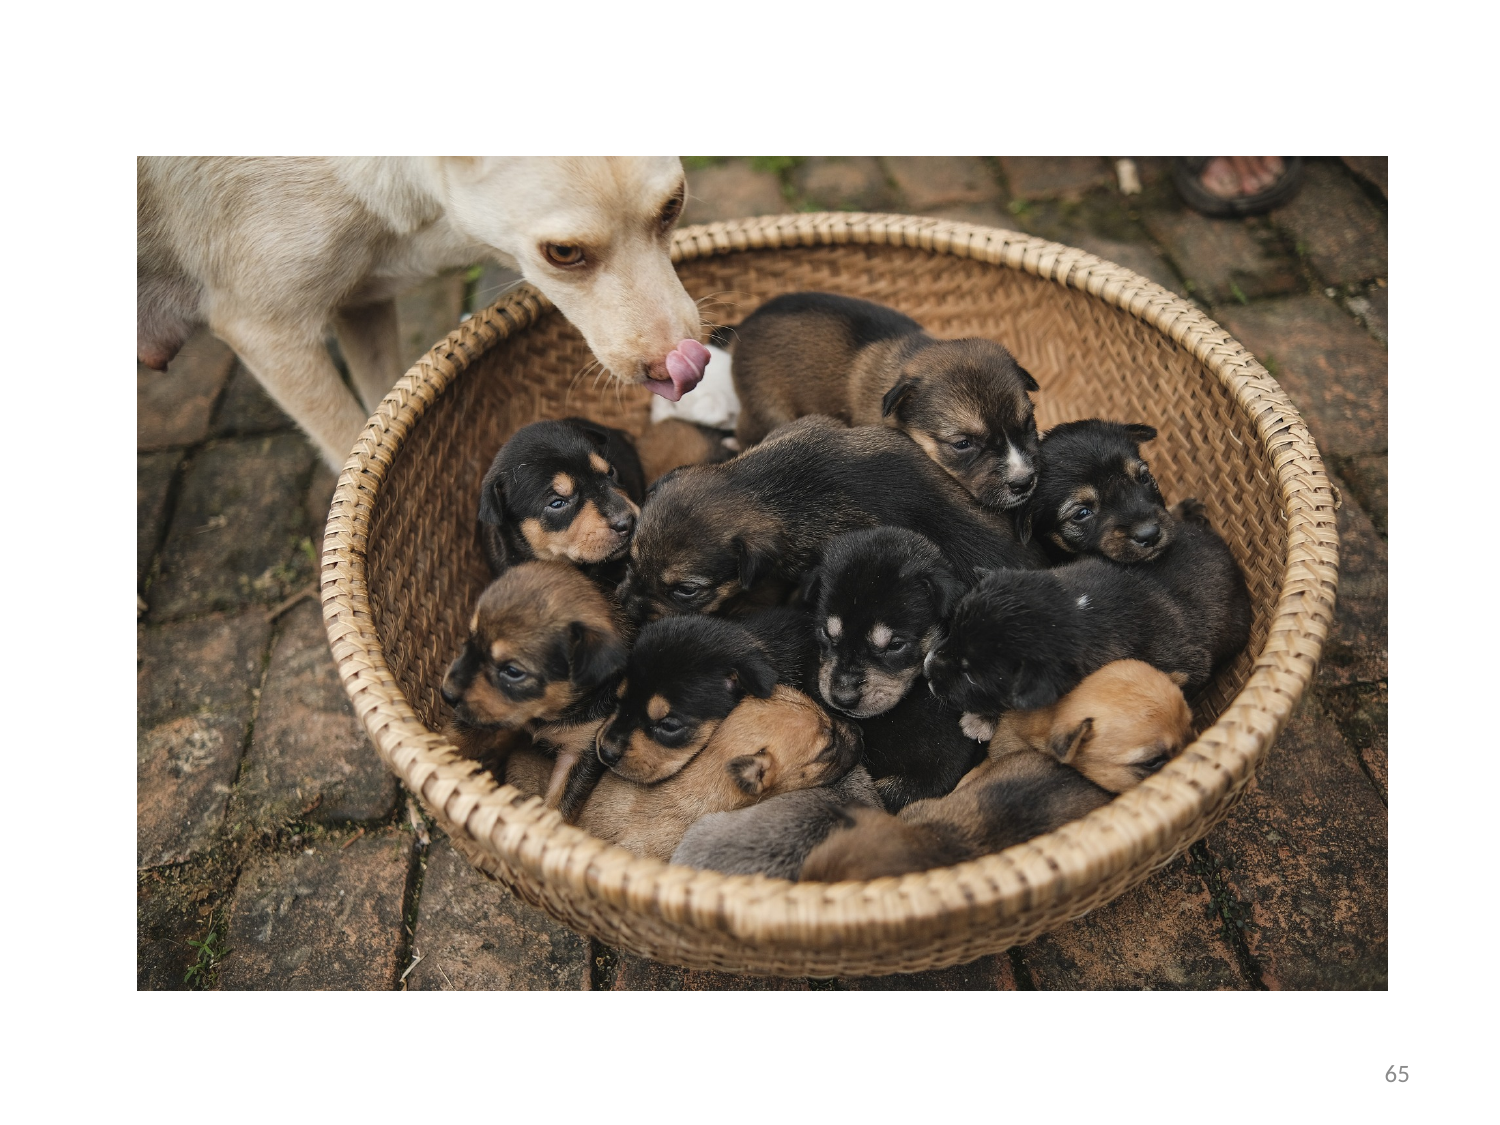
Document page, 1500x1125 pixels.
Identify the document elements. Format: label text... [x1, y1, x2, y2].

slide_number 65 [1074, 1042, 1425, 1103]
picture [137, 156, 1388, 991]
